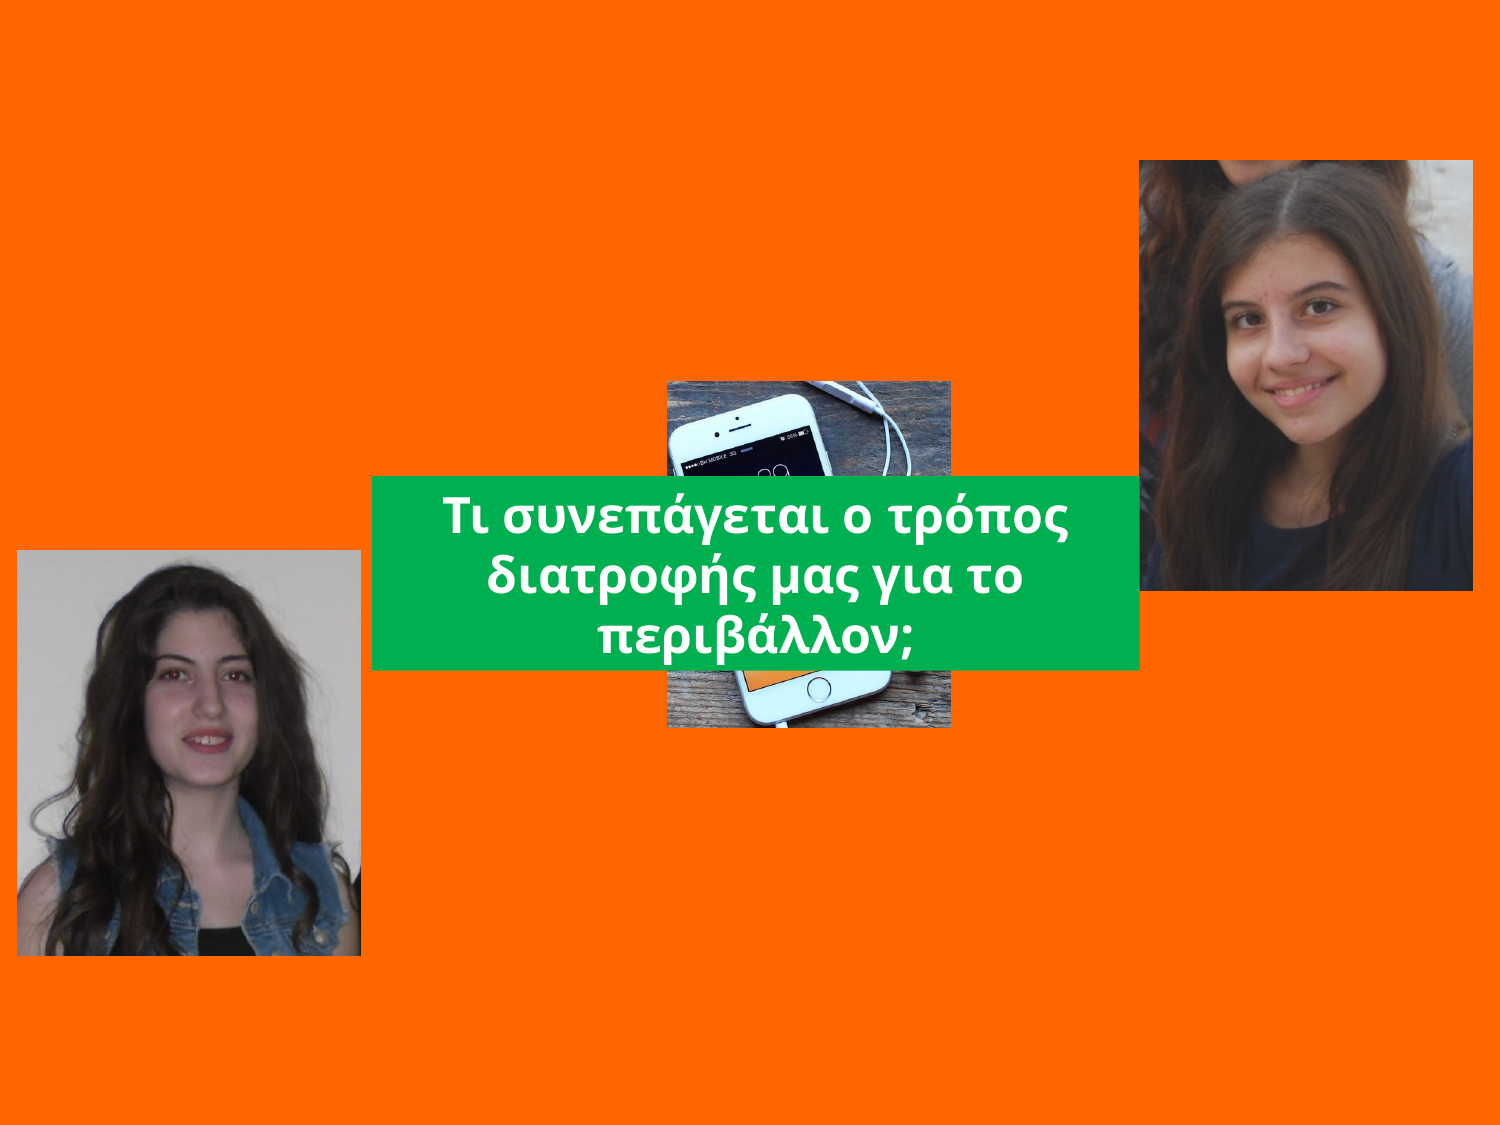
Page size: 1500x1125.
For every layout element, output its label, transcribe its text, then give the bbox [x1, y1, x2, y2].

picture [1139, 160, 1474, 591]
text_box Τι συνεπάγεται ο τρόπος διατροφής μας για το περιβάλλον; [955, 476, 1140, 671]
picture [17, 549, 361, 956]
picture [666, 381, 951, 729]
text_box Τι συνεπάγεται ο τρόπος διατροφής μας για το περιβάλλον; [371, 476, 661, 671]
